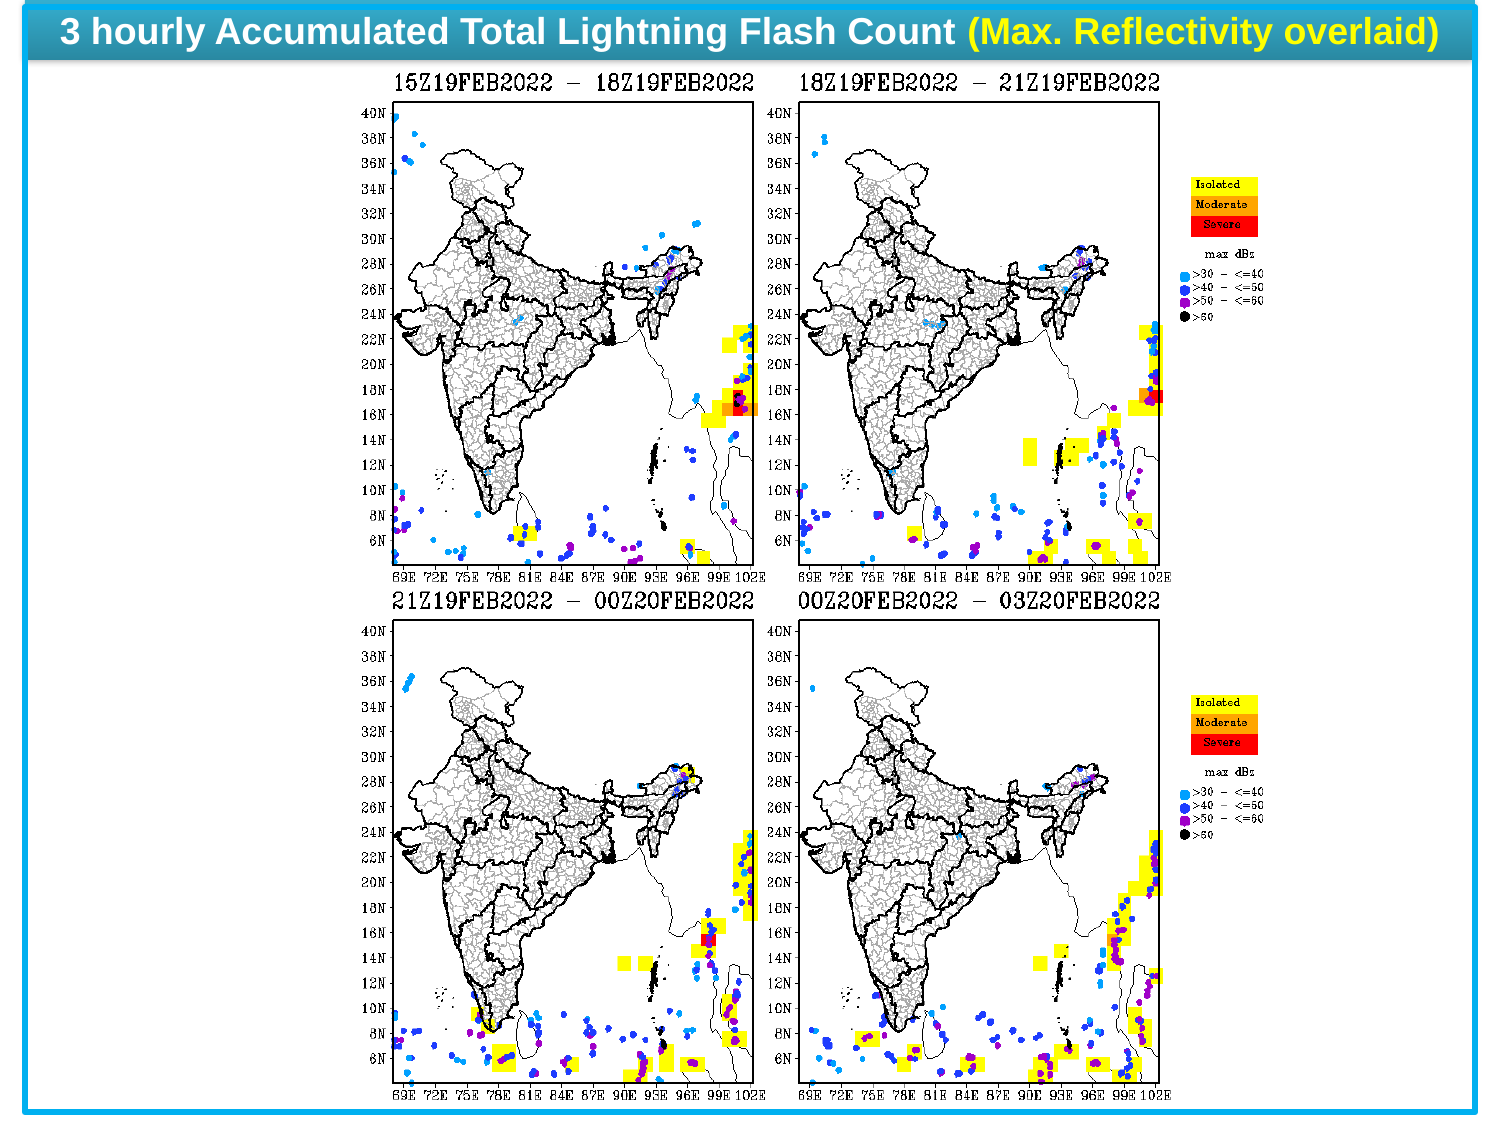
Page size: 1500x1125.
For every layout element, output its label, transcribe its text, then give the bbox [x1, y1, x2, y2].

text_box [23, 5, 1477, 1114]
text_box 3 hourly Accumulated Total Lightning Flash Count (Max. Reflectivity overlaid) [24, 0, 1475, 5]
picture [361, 73, 1263, 1101]
